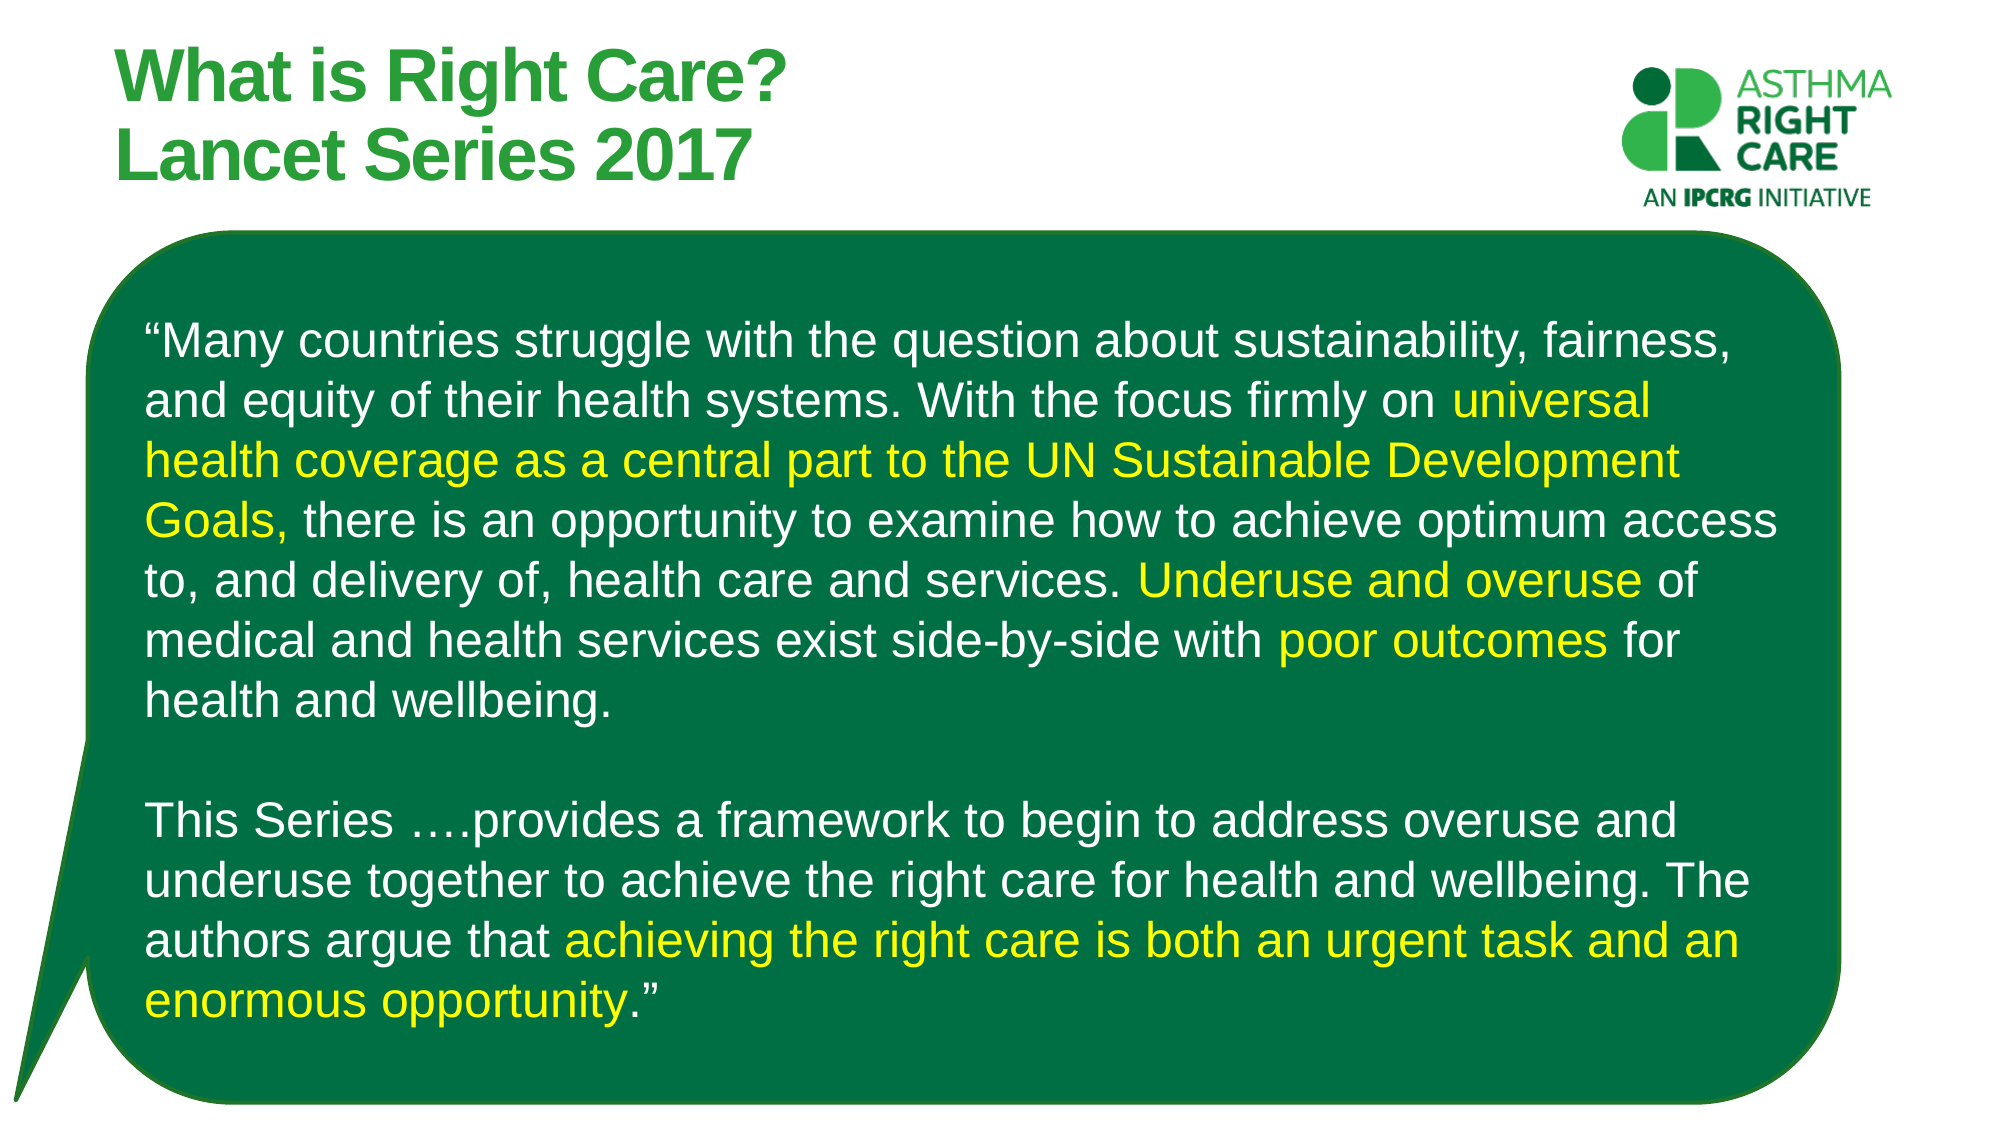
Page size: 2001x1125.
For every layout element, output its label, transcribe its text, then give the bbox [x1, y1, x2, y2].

text_box “Many countries struggle with the question about sustainability, fairness, and equity of their health systems. With the focus firmly on universal health coverage as a central part to the UN Sustainable Development Goals, there is an opportunity to examine how to achieve optimum access to, and delivery of, health care and services. Underuse and overuse of medical and health services exist side-by-side with poor outcomes for health and wellbeing. This Series ….provides a framework to begin to address overuse and underuse together to achieve the right care for health and wellbeing. The authors argue that achieving the right care is both an urgent task and an enormous opportunity.” [13, 230, 1842, 1105]
picture [1613, 62, 1900, 212]
title What is Right Care? Lancet Series 2017 [99, 22, 1238, 210]
